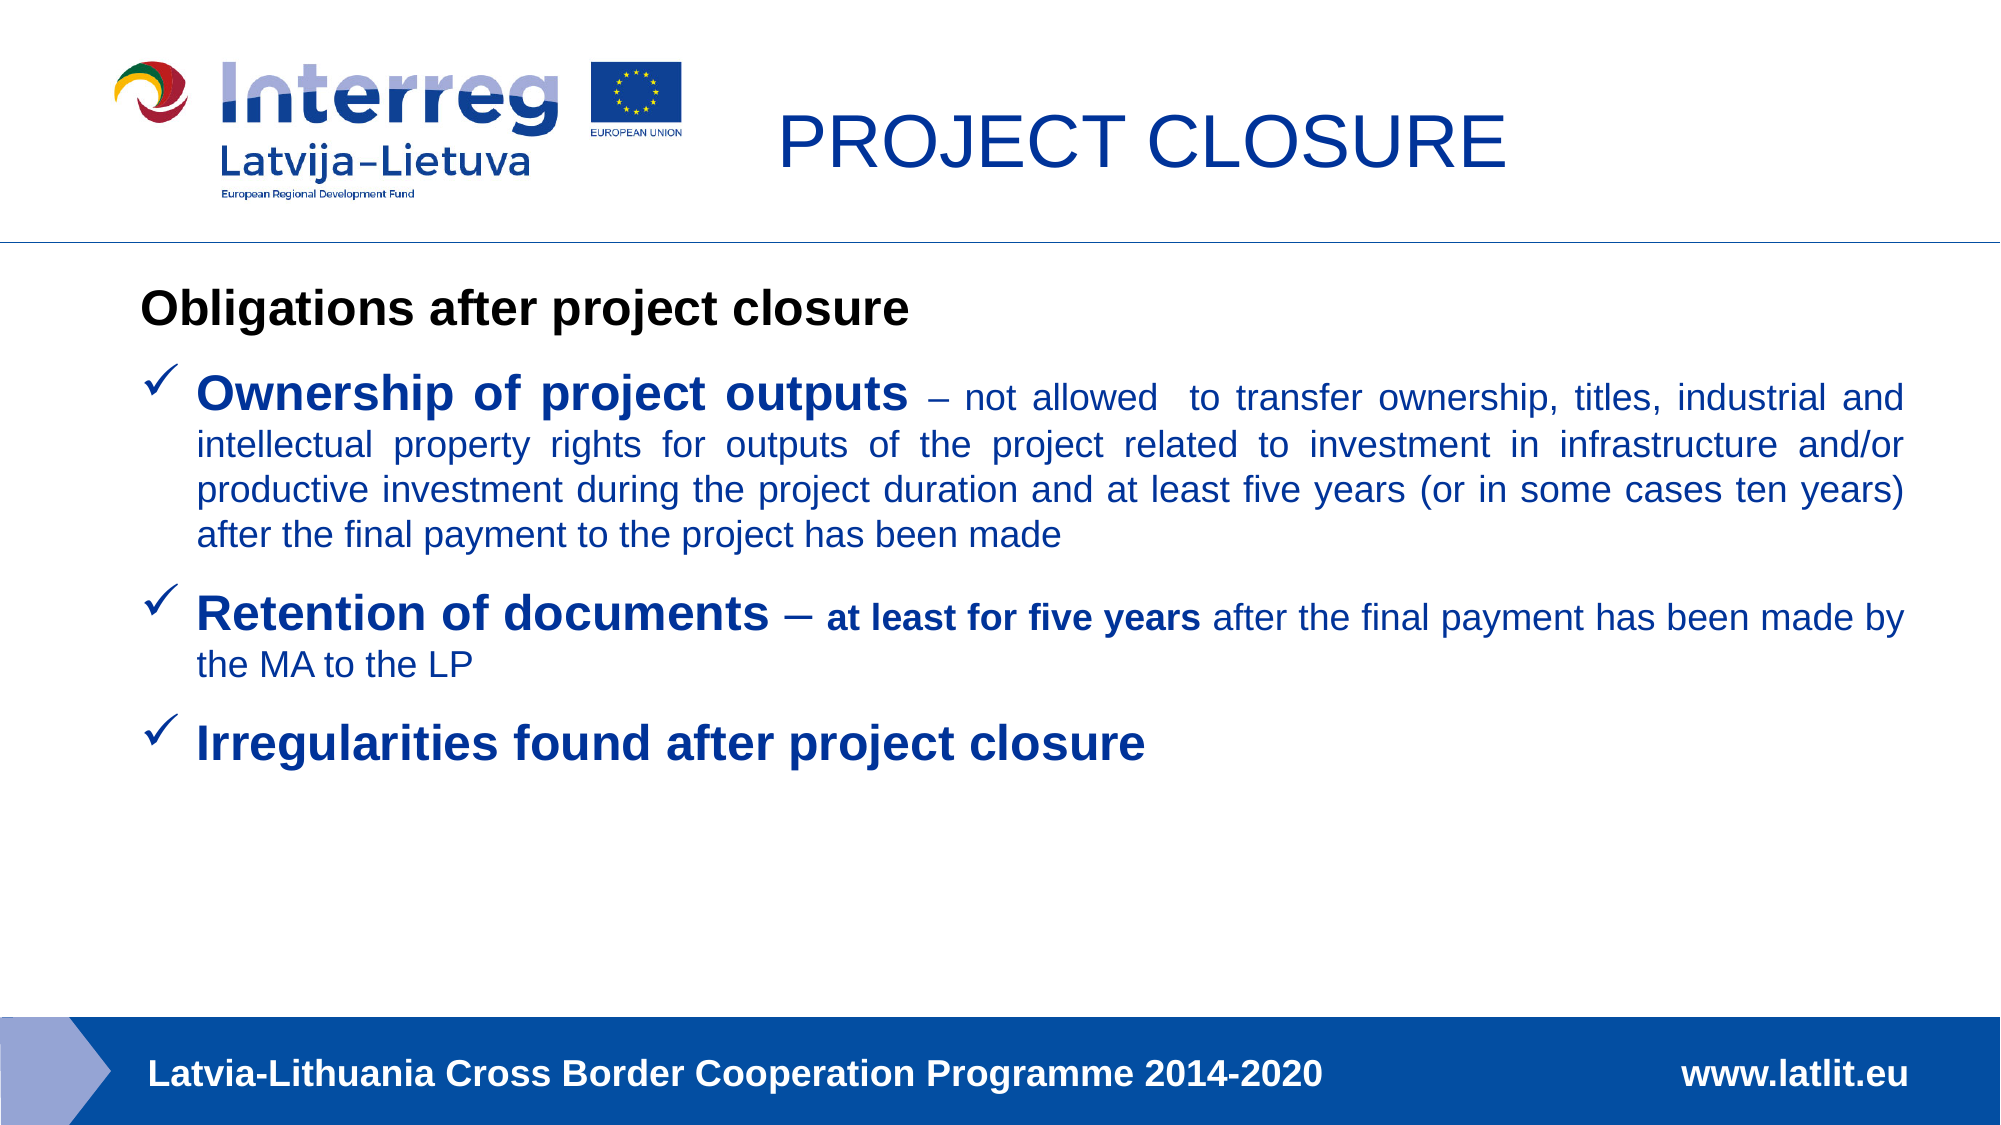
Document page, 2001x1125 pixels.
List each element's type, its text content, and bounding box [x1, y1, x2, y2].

title PROJECT CLOSURE [777, 59, 1931, 216]
picture [69, 16, 726, 231]
text_box Obligations after project closure Ownership of project outputs – not allowed to transfer ownership, titles, industrial and intellectual property rights for outputs of the project related to investment in infrastructure and/or productive investment during the project duration and at least five years (or in some cases ten years) after the final payment to the project has been made Retention of documents – at least for five years after the final payment has been made by the MA to the LP Irregularities found after project closure [125, 267, 1920, 778]
